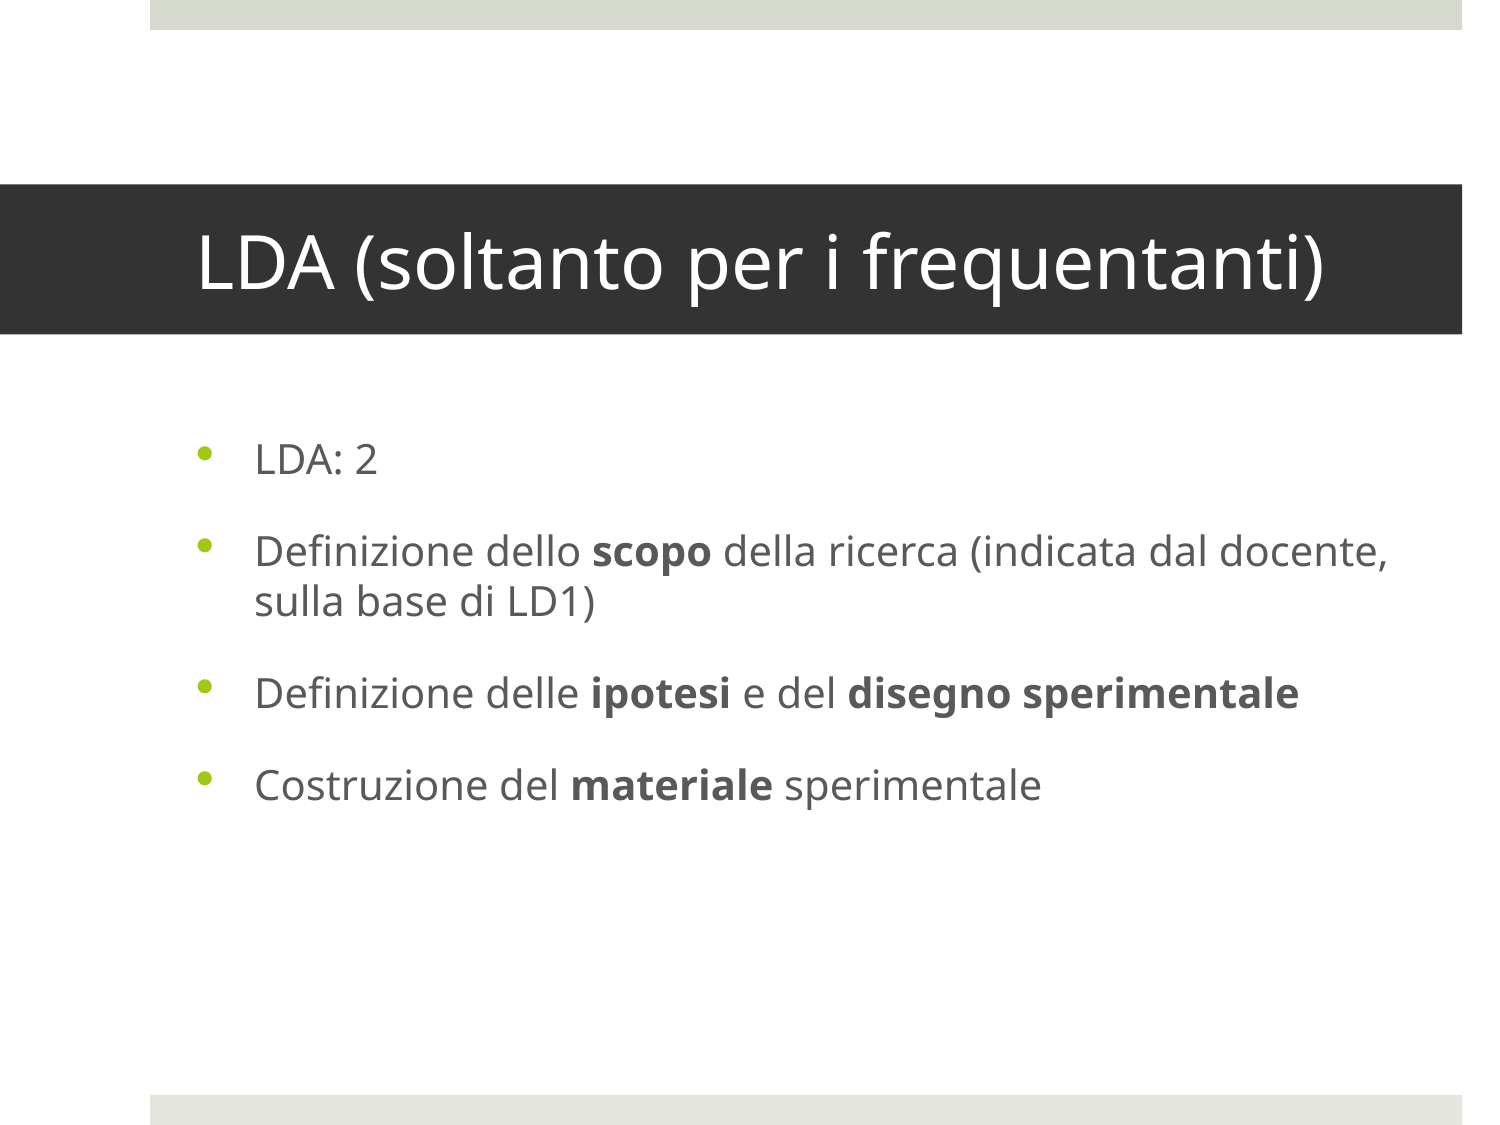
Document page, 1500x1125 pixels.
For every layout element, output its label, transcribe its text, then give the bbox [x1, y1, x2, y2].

title LDA (soltanto per i frequentanti) [0, 184, 1463, 335]
list LDA: 2 Definizione dello scopo della ricerca (indicata dal docente, sulla base di LD1) Definizione delle ipotesi e del disegno sperimentale Costruzione del materiale sperimentale [182, 425, 1432, 1028]
